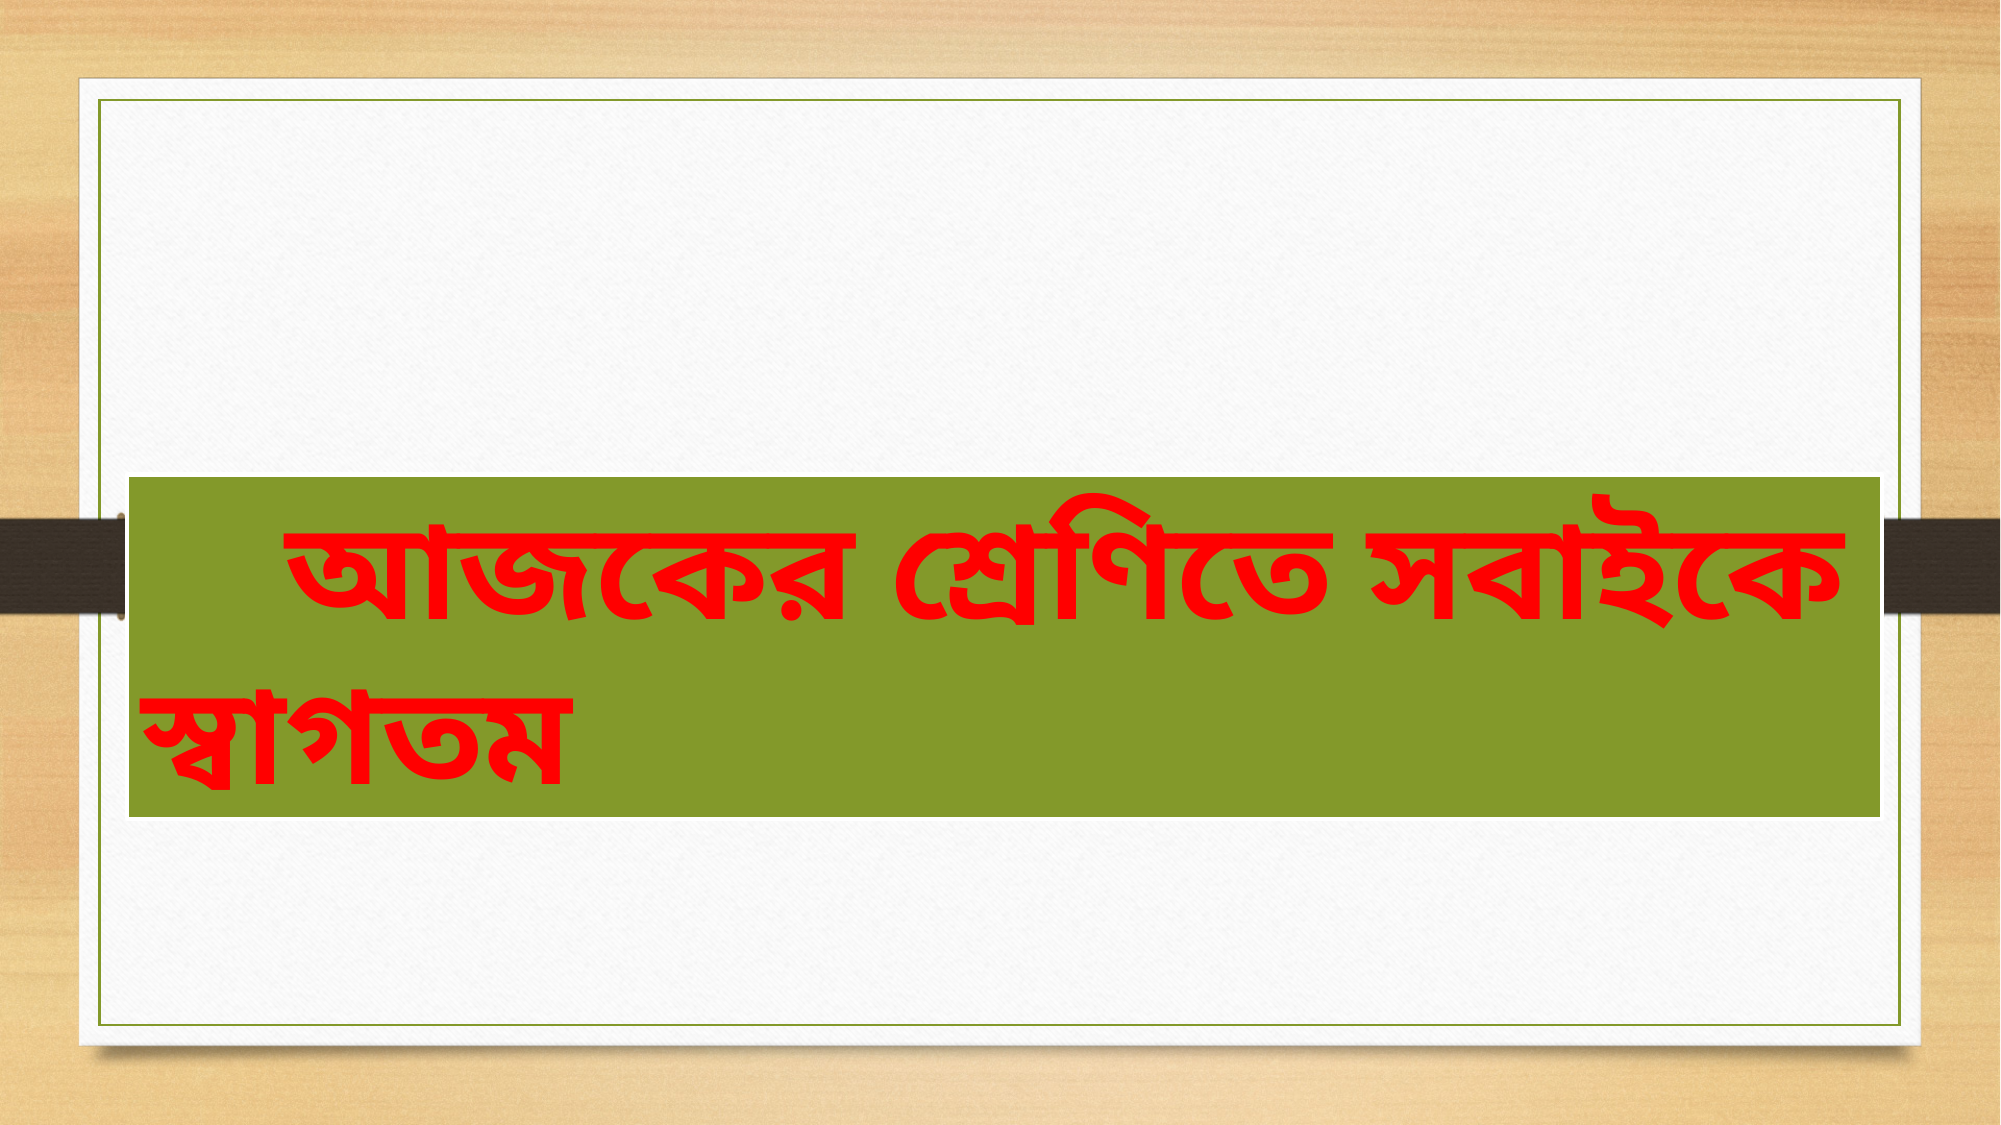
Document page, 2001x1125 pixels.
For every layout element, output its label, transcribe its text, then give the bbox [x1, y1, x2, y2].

picture [0, 0, 2001, 1125]
text_box আজকের শ্রেণিতে সবাইকে স্বাগতম [125, 472, 1884, 821]
